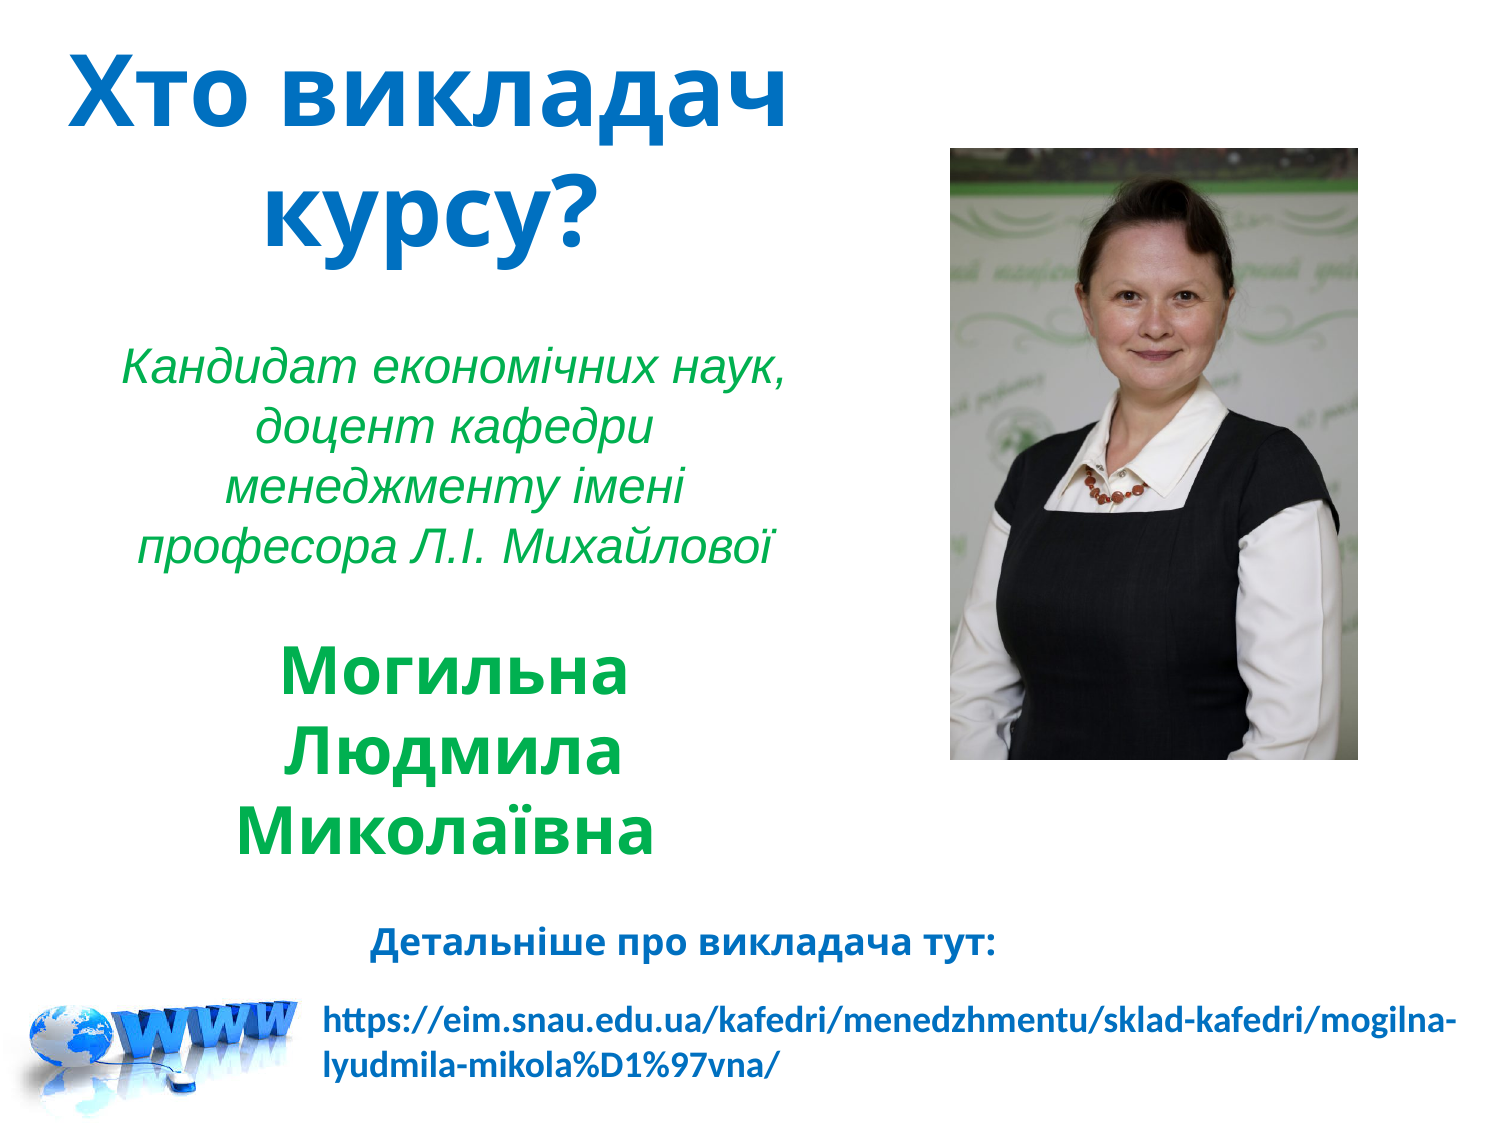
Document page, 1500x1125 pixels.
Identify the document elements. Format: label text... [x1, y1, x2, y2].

picture [950, 148, 1359, 760]
text_box Хто викладач курсу? [6, 19, 854, 274]
text_box Детальніше про викладача тут: [355, 910, 1022, 970]
picture [3, 970, 312, 1125]
text_box Кандидат економічних наук, доцент кафедри менеджменту імені професора Л.І. Михайлової Могильна Людмила Миколаївна [100, 326, 809, 854]
text_box https://eim.snau.edu.ua/kafedri/menedzhmentu/sklad-kafedri/mogilna-lyudmila-mikola%D1%97vna/ [316, 987, 1500, 1093]
